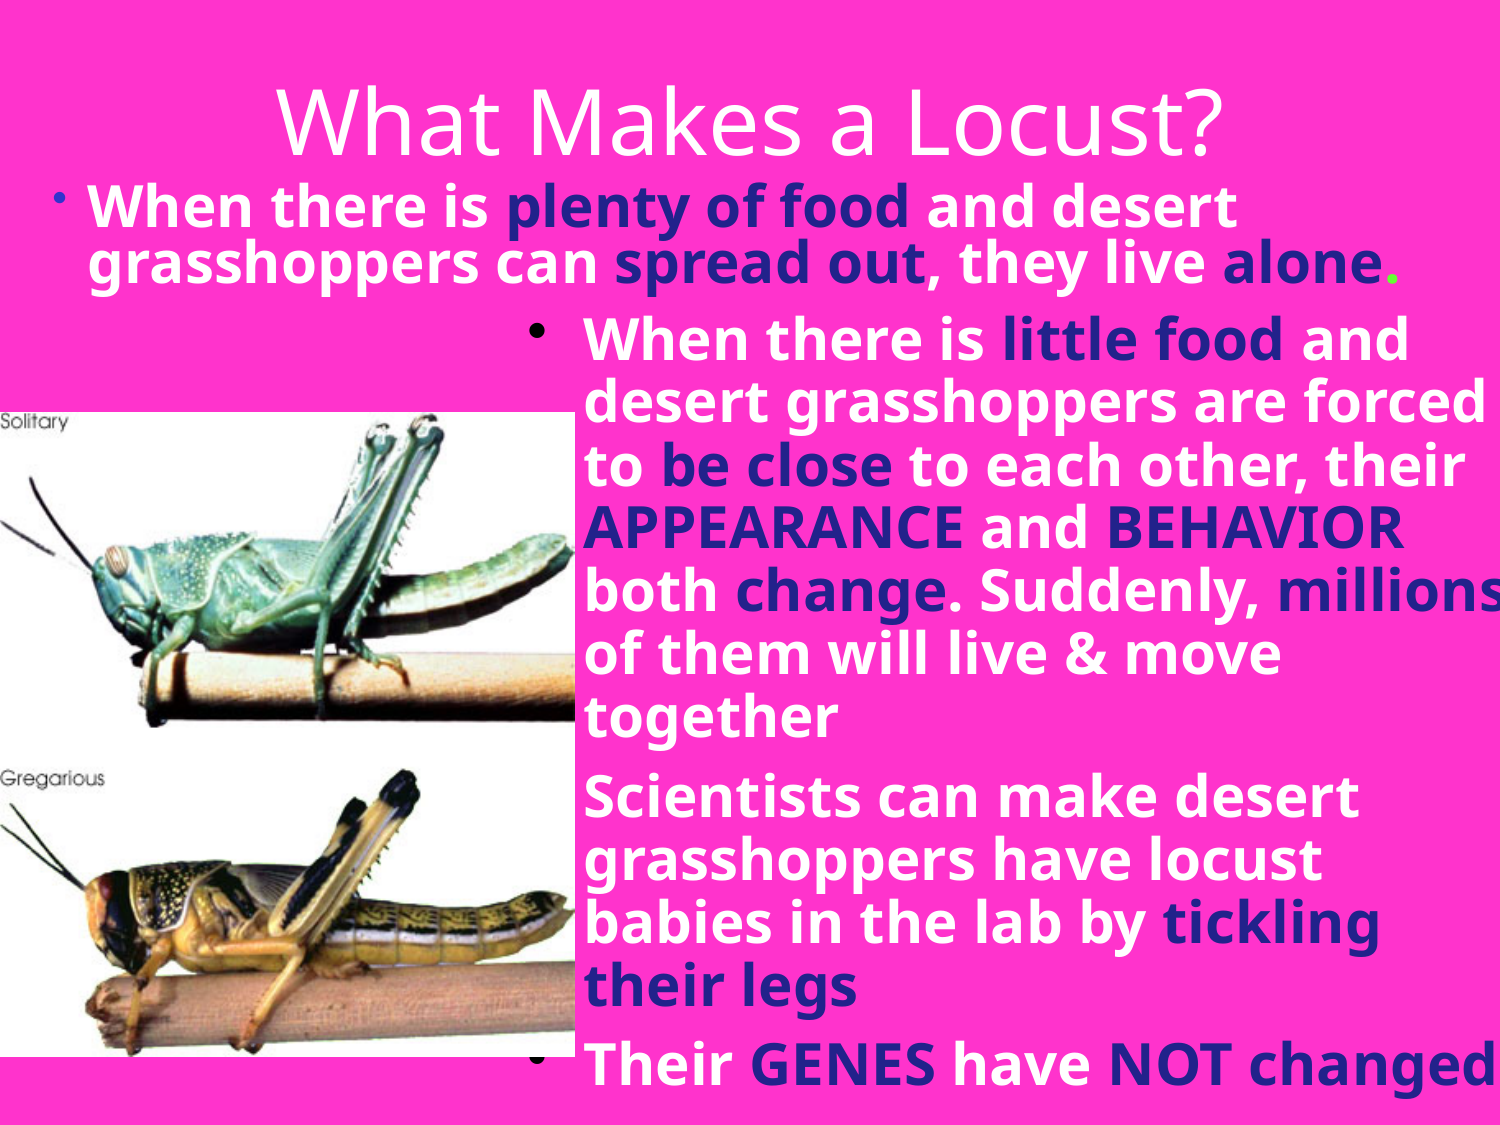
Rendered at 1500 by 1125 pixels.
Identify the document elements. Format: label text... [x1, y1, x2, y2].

list When there is little food and desert grasshoppers are forced to be close to each other, their APPEARANCE and BEHAVIOR both change. Suddenly, millions of them will live & move together Scientists can make desert grasshoppers have locust babies in the lab by tickling their legs Their GENES have NOT changed. [512, 302, 1500, 1103]
title What Makes a Locust? [112, 24, 1388, 174]
text_box When there is plenty of food and desert grasshoppers can spread out, they live alone. [37, 174, 1463, 302]
picture [0, 412, 576, 1057]
